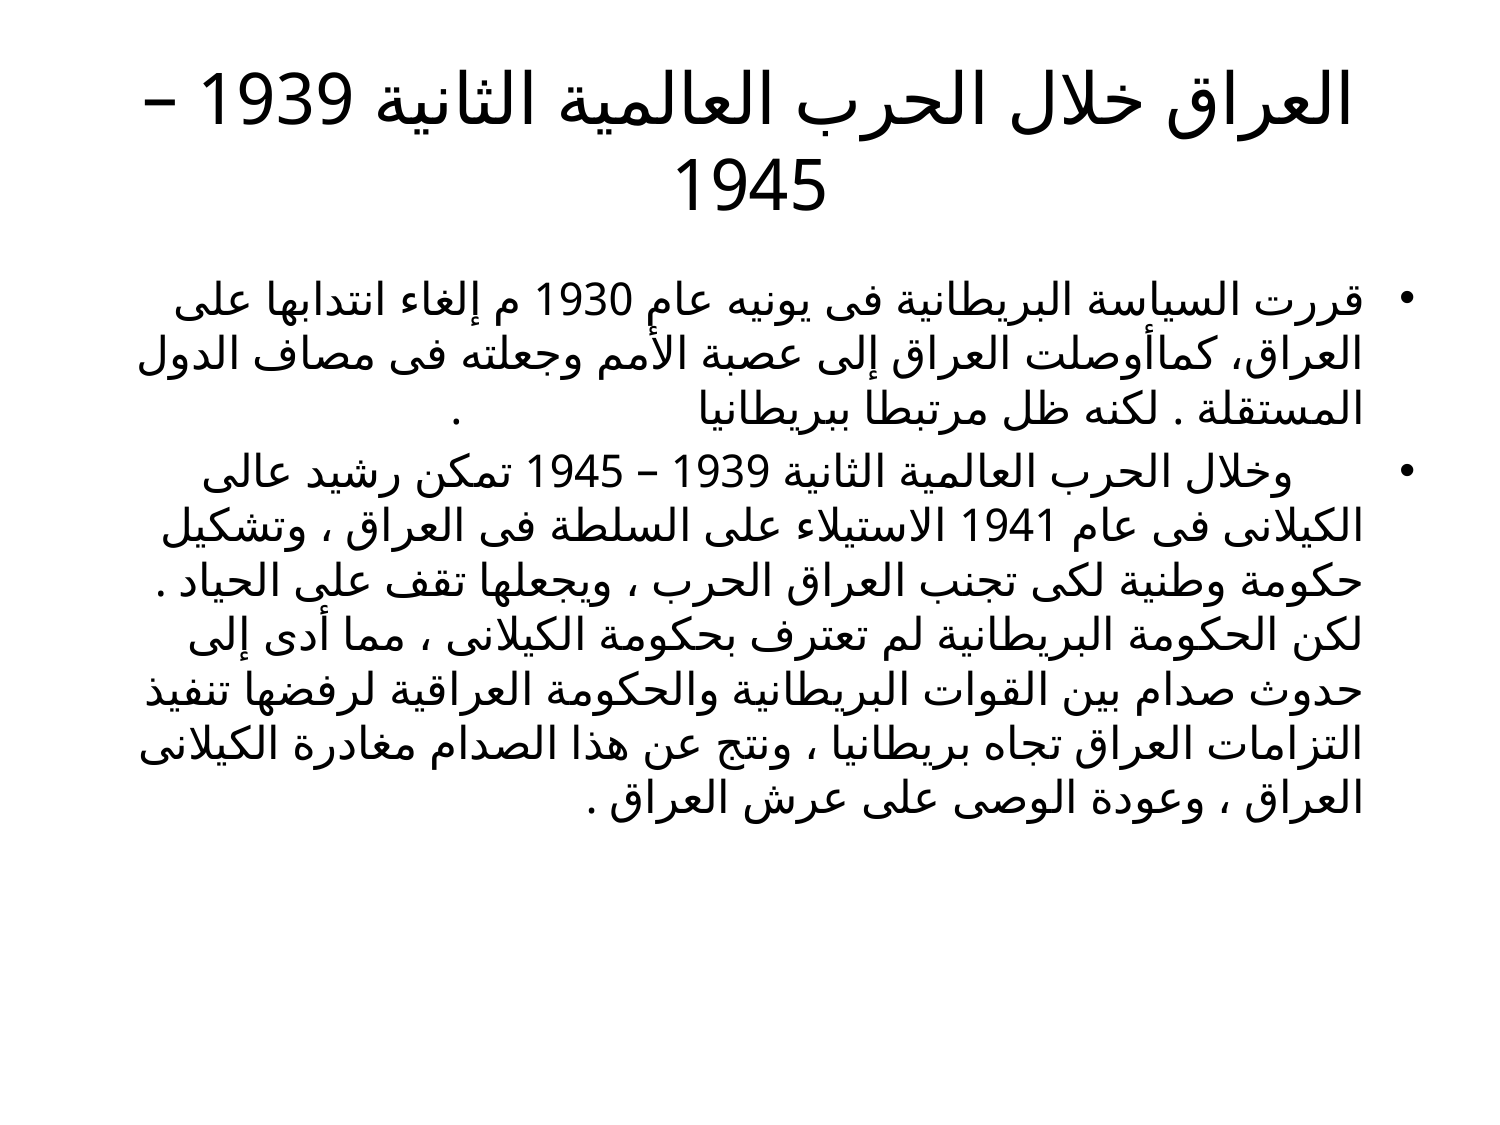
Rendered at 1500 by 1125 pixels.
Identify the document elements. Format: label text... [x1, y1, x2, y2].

title العراق خلال الحرب العالمية الثانية 1939 – 1945 [75, 45, 1425, 233]
list قررت السياسة البريطانية فى يونيه عام 1930 م إلغاء انتدابها على العراق، كماأوصلت العراق إلى عصبة الأمم وجعلته فى مصاف الدول المستقلة . لكنه ظل مرتبطا ببريطانيا . وخلال الحرب العالمية الثانية 1939 – 1945 تمكن رشيد عالى الكيلانى فى عام 1941 الاستيلاء على السلطة فى العراق ، وتشكيل حكومة وطنية لكى تجنب العراق الحرب ، ويجعلها تقف على الحياد . لكن الحكومة البريطانية لم تعترف بحكومة الكيلانى ، مما أدى إلى حدوث صدام بين القوات البريطانية والحكومة العراقية لرفضها تنفيذ التزامات العراق تجاه بريطانيا ، ونتج عن هذا الصدام مغادرة الكيلانى العراق ، وعودة الوصى على عرش العراق . [75, 262, 1425, 1005]
